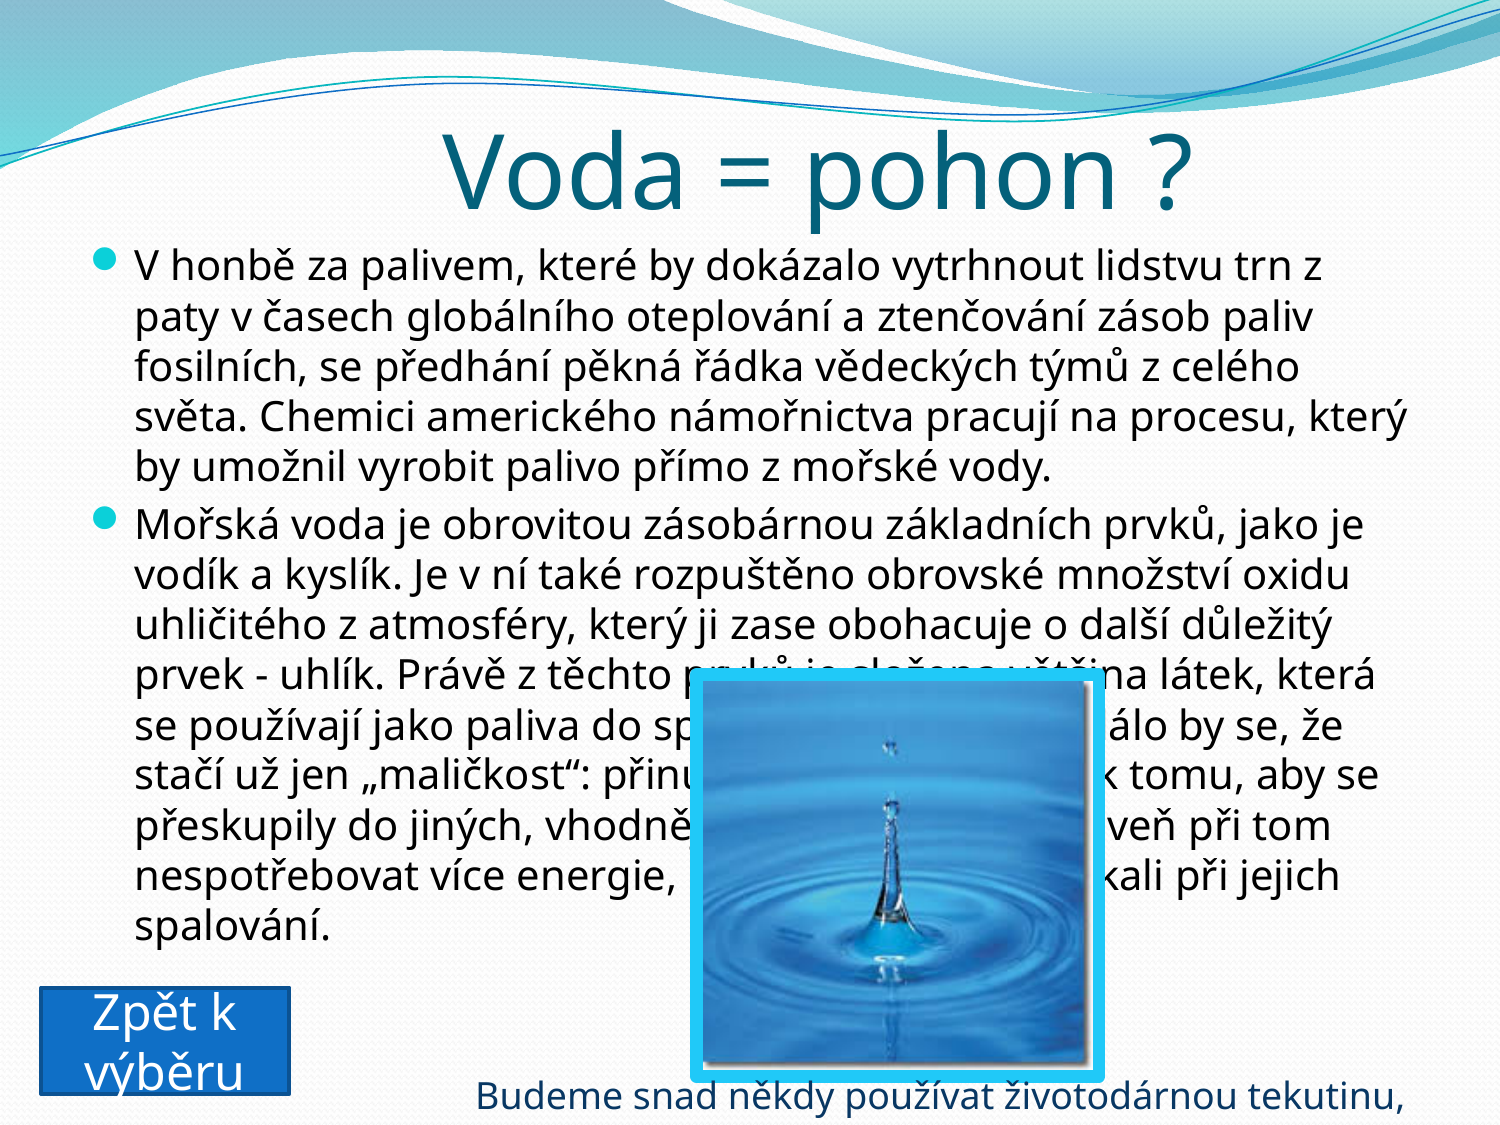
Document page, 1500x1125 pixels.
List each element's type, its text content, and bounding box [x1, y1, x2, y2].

text_box Zpět k výběru [39, 986, 291, 1096]
picture [702, 680, 1093, 1071]
list V honbě za palivem, které by dokázalo vytrhnout lidstvu trn z paty v časech globálního oteplování a ztenčování zásob paliv fosilních, se předhání pěkná řádka vědeckých týmů z celého světa. Chemici amerického námořnictva pracují na procesu, který by umožnil vyrobit palivo přímo z mořské vody. Mořská voda je obrovitou zásobárnou základních prvků, jako je vodík a kyslík. Je v ní také rozpuštěno obrovské množství oxidu uhličitého z atmosféry, který ji zase obohacuje o další důležitý prvek - uhlík. Právě z těchto prvků je složena většina látek, která se používají jako paliva do spalovacích motorů. Zdálo by se, že stačí už jen „maličkost“: přinutit jednotlivé atomy k tomu, aby se přeskupily do jiných, vhodnějších sloučenin a zároveň při tom nespotřebovat více energie, než kolik bychom získali při jejich spalování. [75, 231, 1425, 1038]
title Voda = pohon ? [442, 42, 1500, 231]
text_box Budeme snad někdy používat životodárnou tekutinu, jako pohon pro naše vozidla ? [460, 1064, 1500, 1125]
